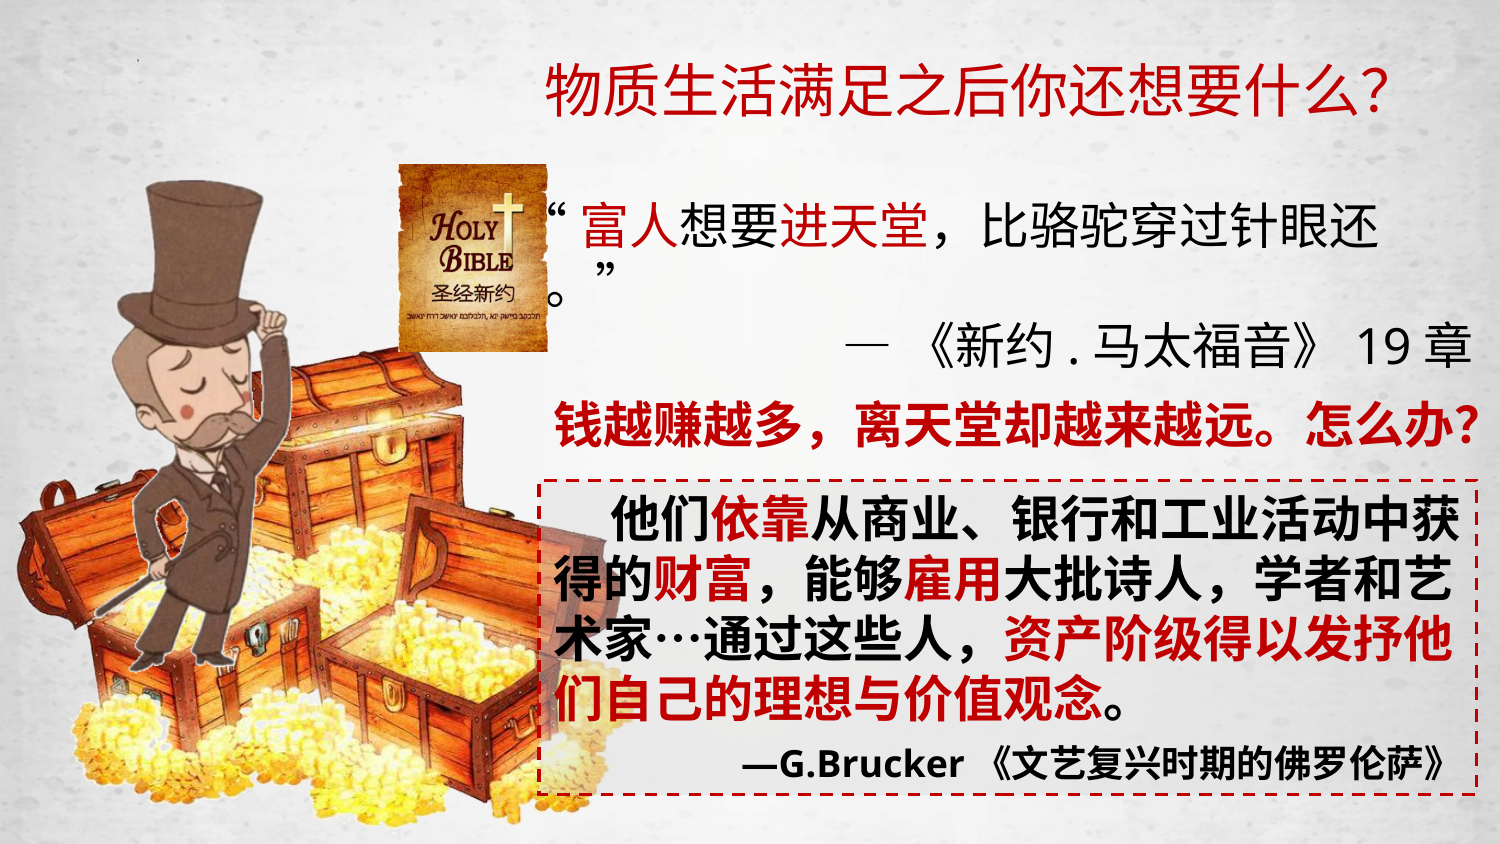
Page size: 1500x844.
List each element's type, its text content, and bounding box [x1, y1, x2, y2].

text_box 钱越赚越多，离天堂却越来越远。怎么办？ [671, 386, 1500, 462]
text_box 物质生活满足之后你还想要什么？ [529, 46, 1434, 132]
text_box “富人想要进天堂，比骆驼穿过针眼还难。” —《新约.马太福音》19章 [552, 187, 1489, 383]
text_box 他们依靠从商业、银行和工业活动中获得的财富，能够雇用大批诗人，学者和艺术家…通过这些人，资产阶级得以发抒他们自己的理想与价值观念。 —G.Brucker《文艺复兴时期的佛罗伦萨》 [671, 480, 1477, 795]
picture [0, 0, 1500, 844]
